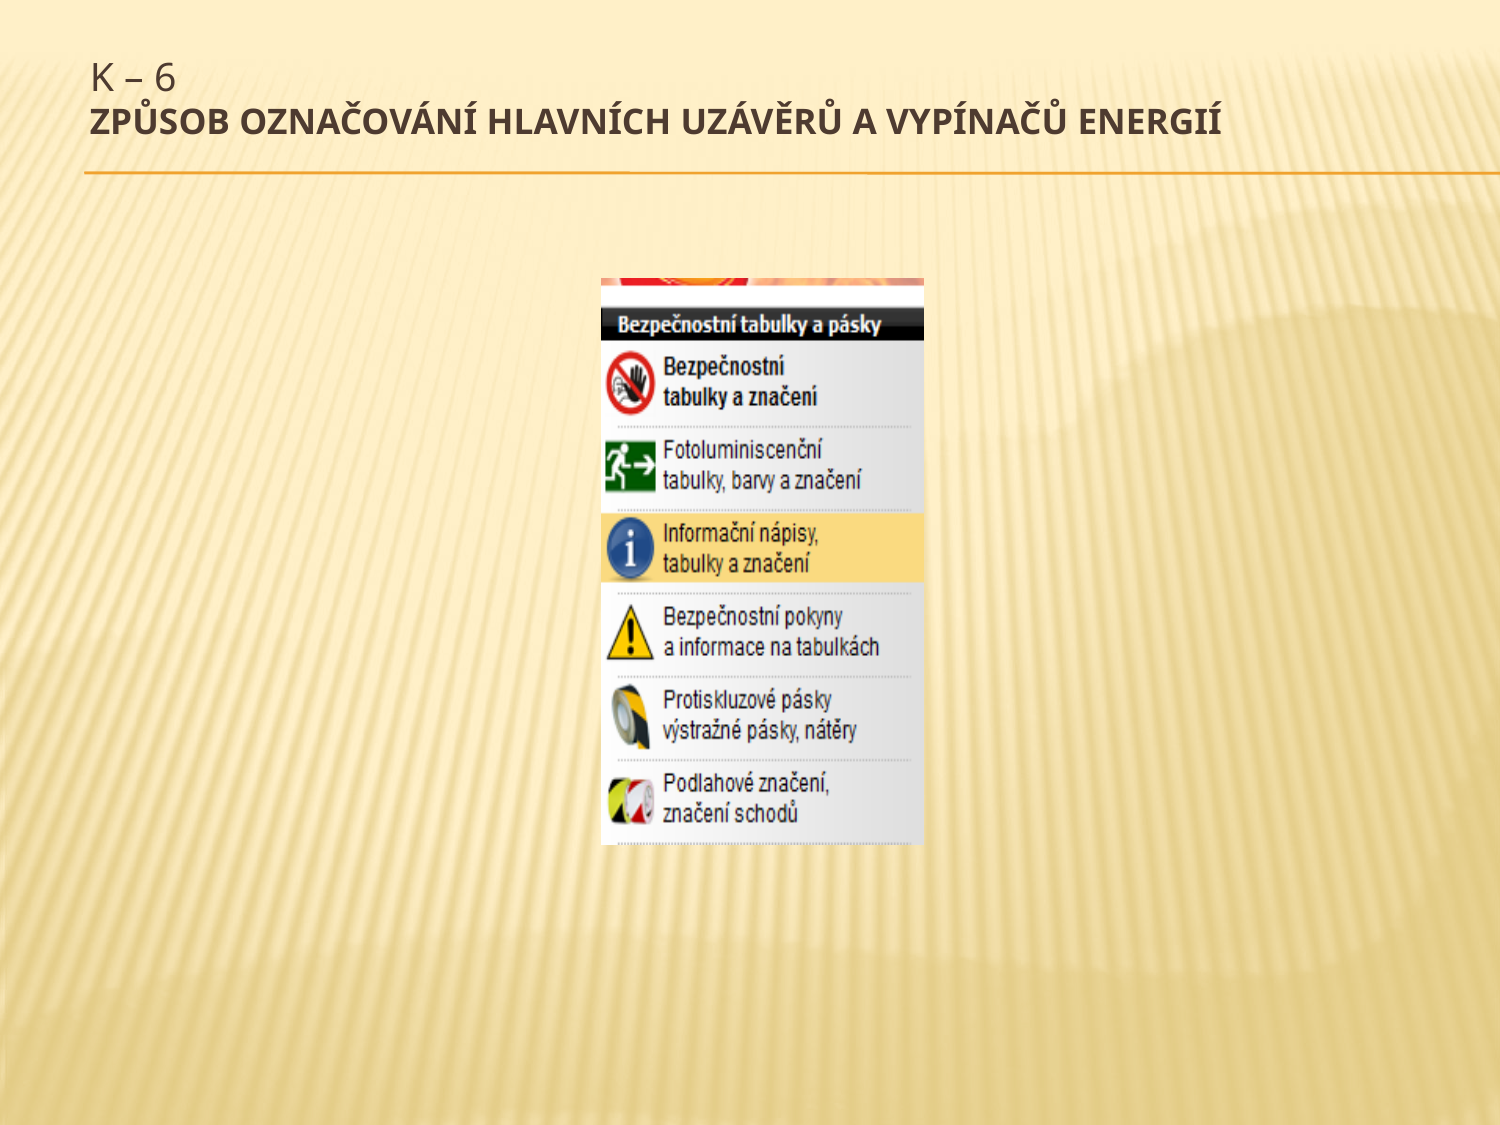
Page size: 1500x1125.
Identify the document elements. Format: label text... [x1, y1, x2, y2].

title K – 6 způsob označování hlavních uzávěrů a vypínačů energií [75, 45, 1425, 149]
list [601, 278, 924, 845]
